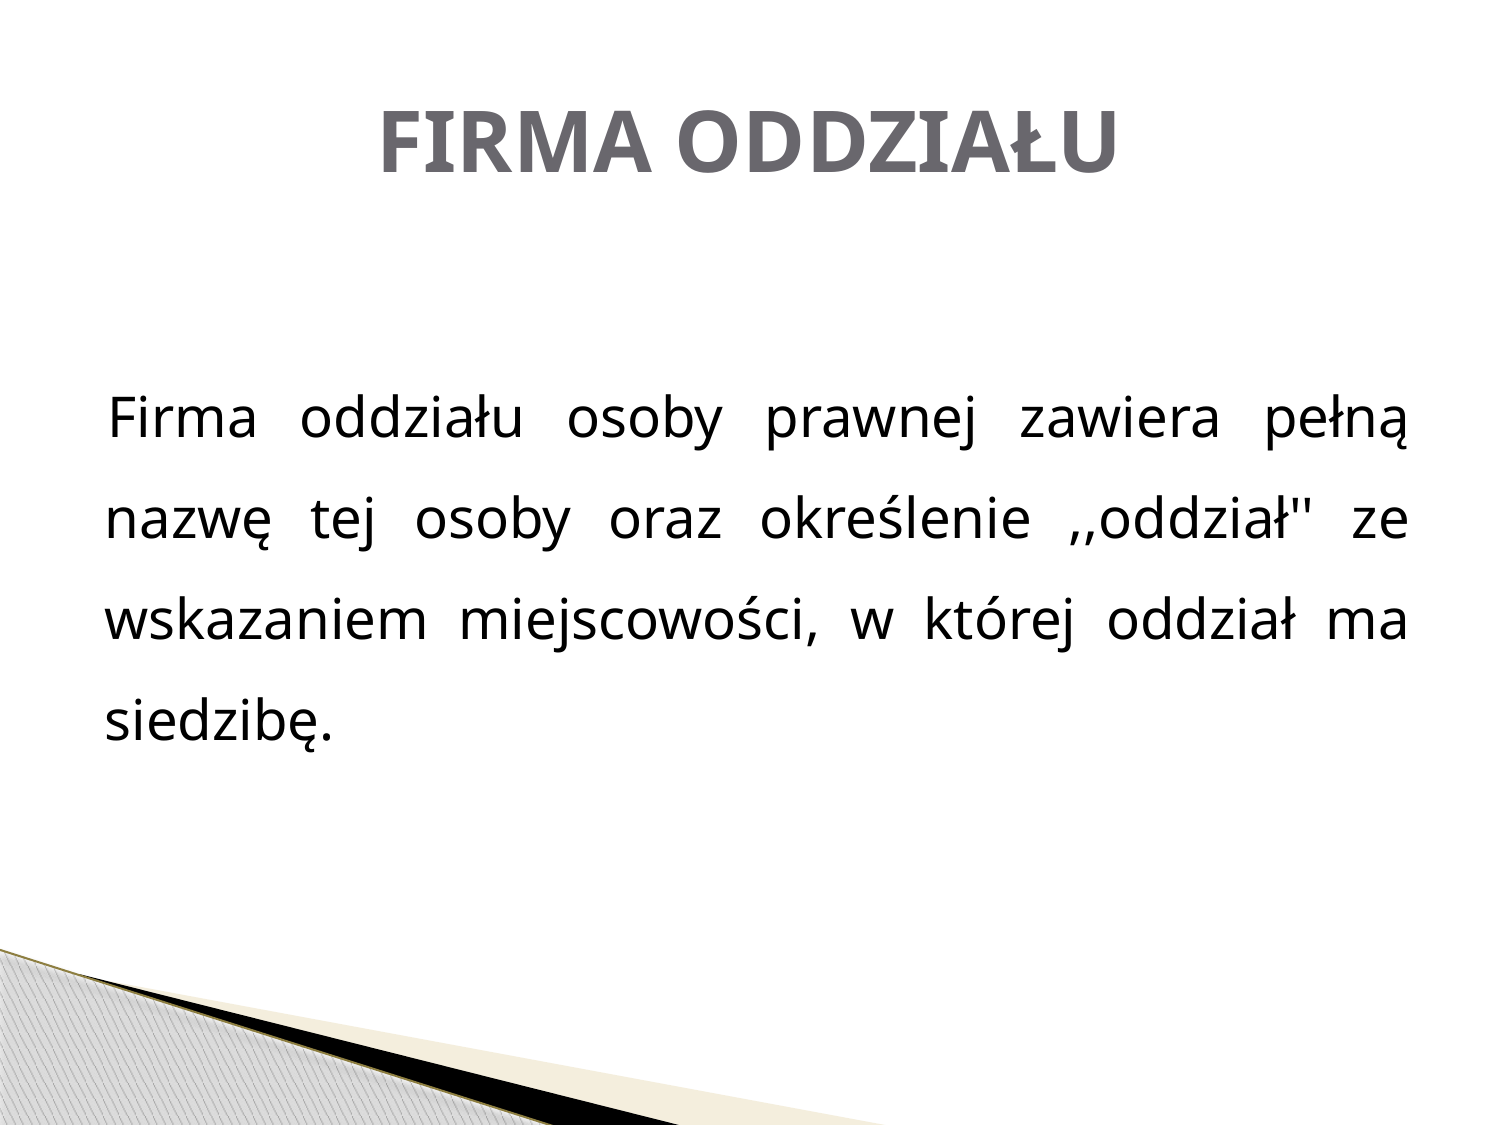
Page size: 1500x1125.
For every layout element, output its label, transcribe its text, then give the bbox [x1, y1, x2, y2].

title FIRMA ODDZIAŁU [75, 45, 1425, 233]
list Firma oddziału osoby prawnej zawiera pełną nazwę tej osoby oraz określenie ,,oddział'' ze wskazaniem miejscowości, w której oddział ma siedzibę. [75, 339, 1425, 986]
